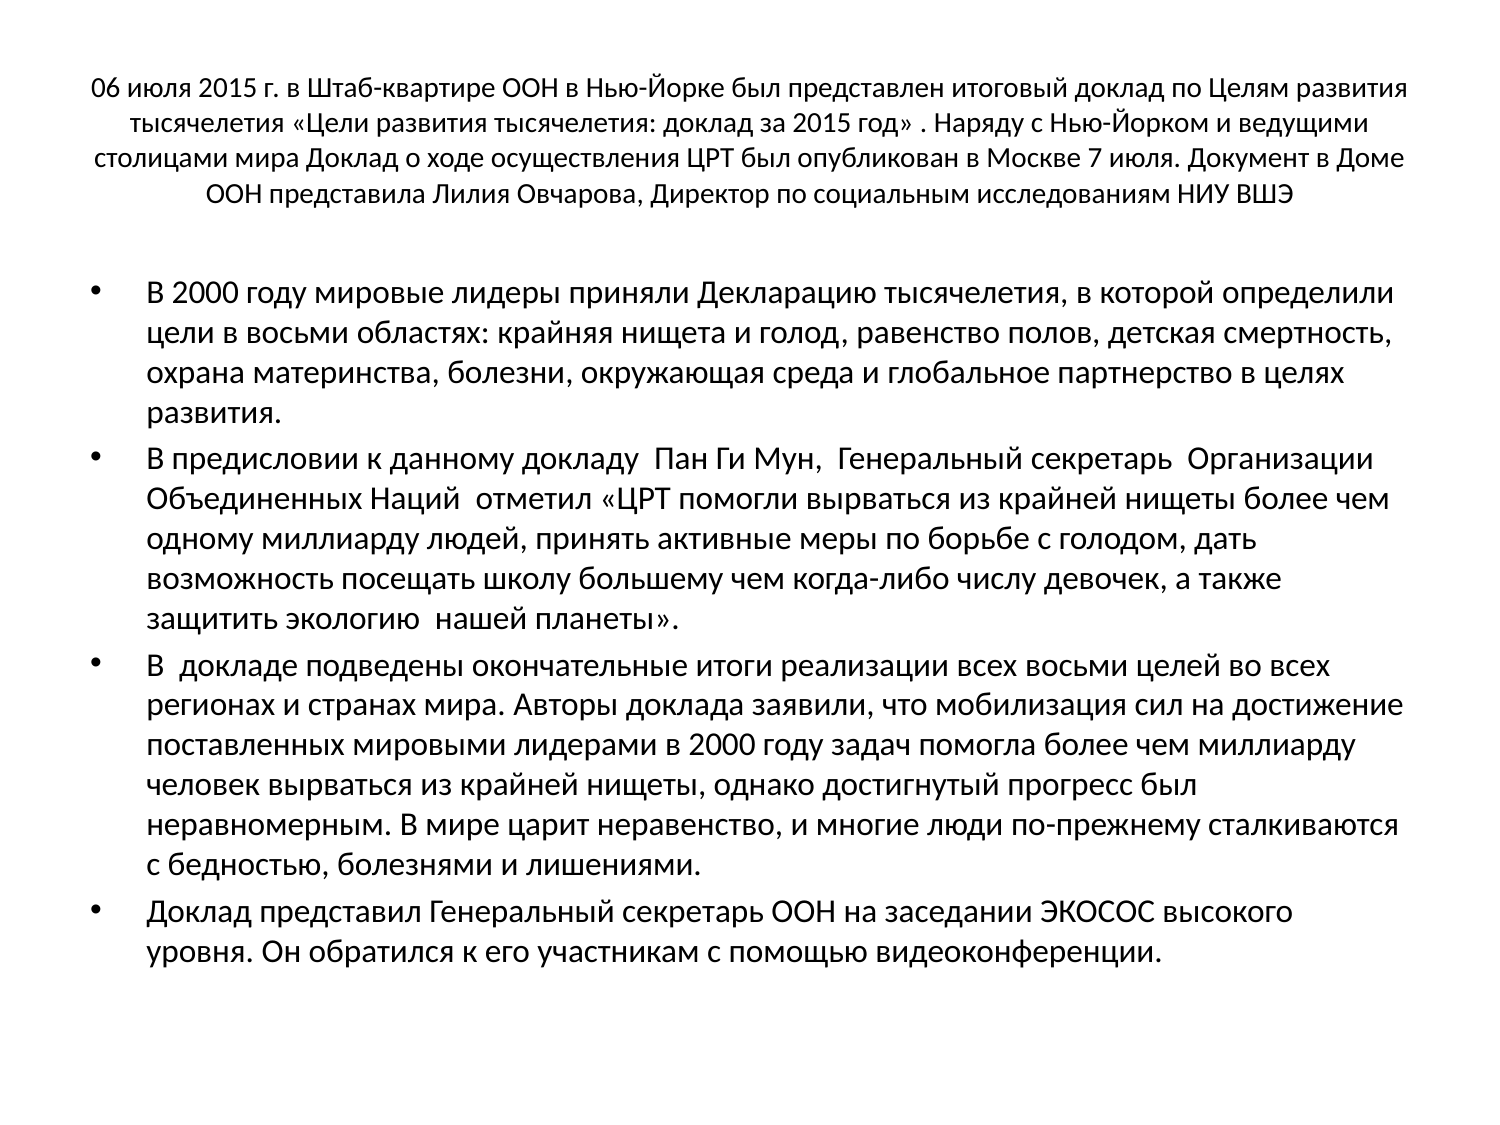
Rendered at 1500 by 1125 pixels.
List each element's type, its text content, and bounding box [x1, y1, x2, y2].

list В 2000 году мировые лидеры приняли Декларацию тысячелетия, в которой определили цели в восьми областях: крайняя нищета и голод, равенство полов, детская смертность, охрана материнства, болезни, окружающая среда и глобальное партнерство в целях развития. В предисловии к данному докладу Пан Ги Мун, Генеральный секретарь Организации Объединенных Наций отметил «ЦРТ помогли вырваться из крайней нищеты более чем одному миллиарду людей, принять активные меры по борьбе с голодом, дать возможность посещать школу большему чем когда-либо числу девочек, а также защитить экологию нашей планеты». В докладе подведены окончательные итоги реализации всех восьми целей во всех регионах и странах мира. Авторы доклада заявили, что мобилизация сил на достижение поставленных мировыми лидерами в 2000 году задач помогла более чем миллиарду человек вырваться из крайней нищеты, однако достигнутый прогресс был неравномерным. В мире царит неравенство, и многие люди по-прежнему сталкиваются с бедностью, болезнями и лишениями. Доклад представил Генеральный секретарь ООН на заседании ЭКОСОС высокого уровня. Он обратился к его участникам с помощью видеоконференции. [75, 262, 1425, 1005]
title 06 июля 2015 г. в Штаб-квартире ООН в Нью-Йорке был представлен итоговый доклад по Целям развития тысячелетия «Цели развития тысячелетия: доклад за 2015 год» . Наряду с Нью-Йорком и ведущими столицами мира Доклад о ходе осуществления ЦРТ был опубликован в Москве 7 июля. Документ в Доме ООН представила Лилия Овчарова, Директор по социальным исследованиям НИУ ВШЭ [75, 45, 1425, 233]
